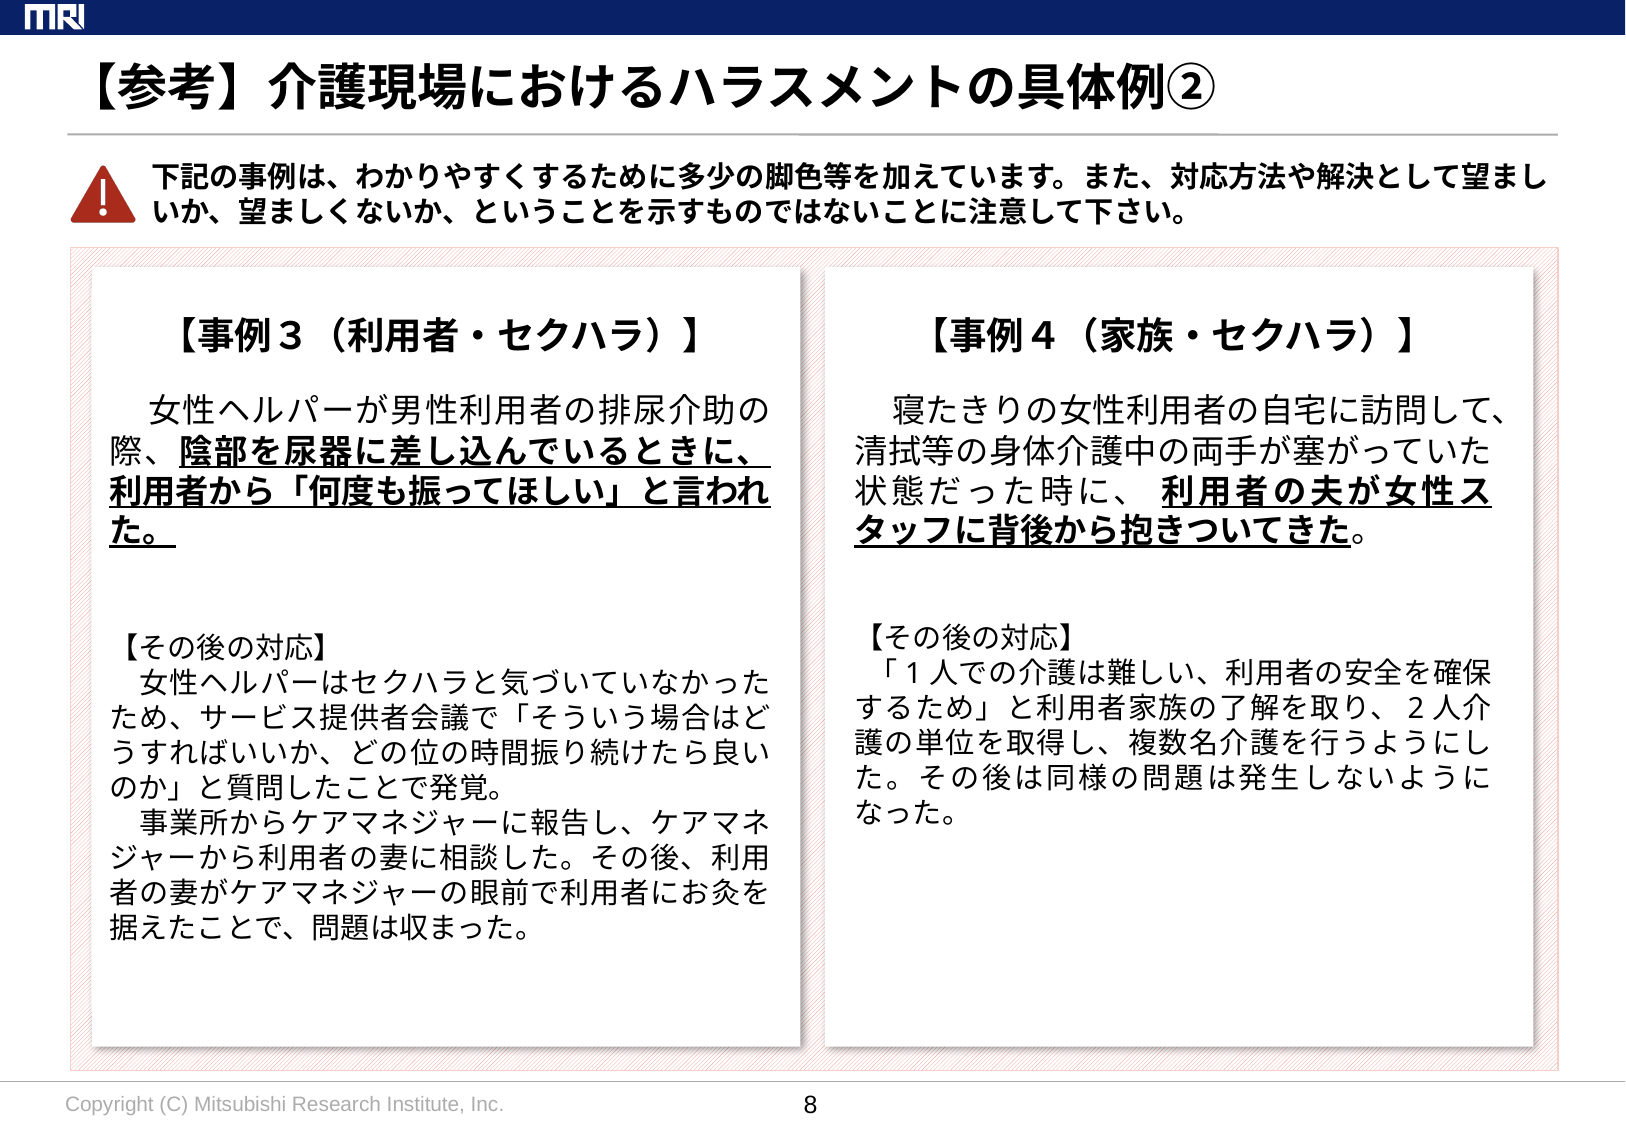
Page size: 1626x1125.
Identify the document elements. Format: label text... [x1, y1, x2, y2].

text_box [70, 247, 1559, 1071]
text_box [66, 158, 1555, 230]
title 【参考】介護現場におけるハラスメントの具体例② [67, 33, 1558, 138]
